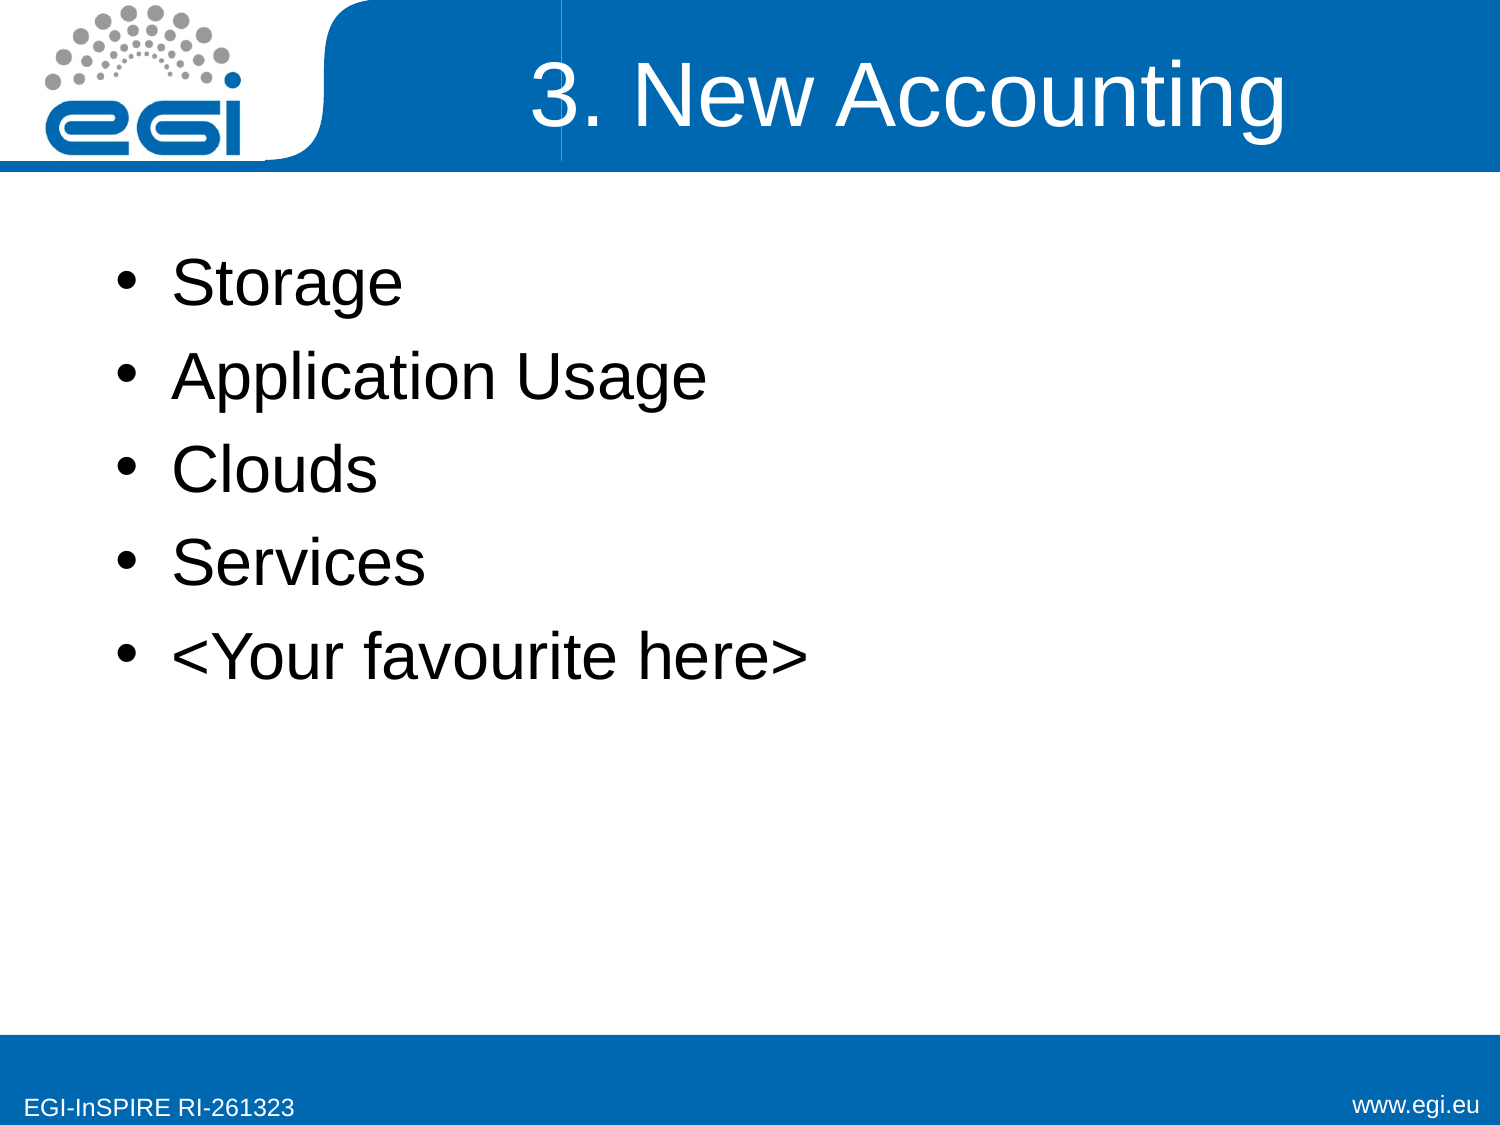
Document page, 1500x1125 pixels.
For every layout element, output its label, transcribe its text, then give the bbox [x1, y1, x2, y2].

list Storage Application Usage Clouds Services <Your favourite here> [100, 231, 1425, 975]
picture [0, 0, 265, 161]
title 3. New Accounting [348, 19, 1471, 161]
